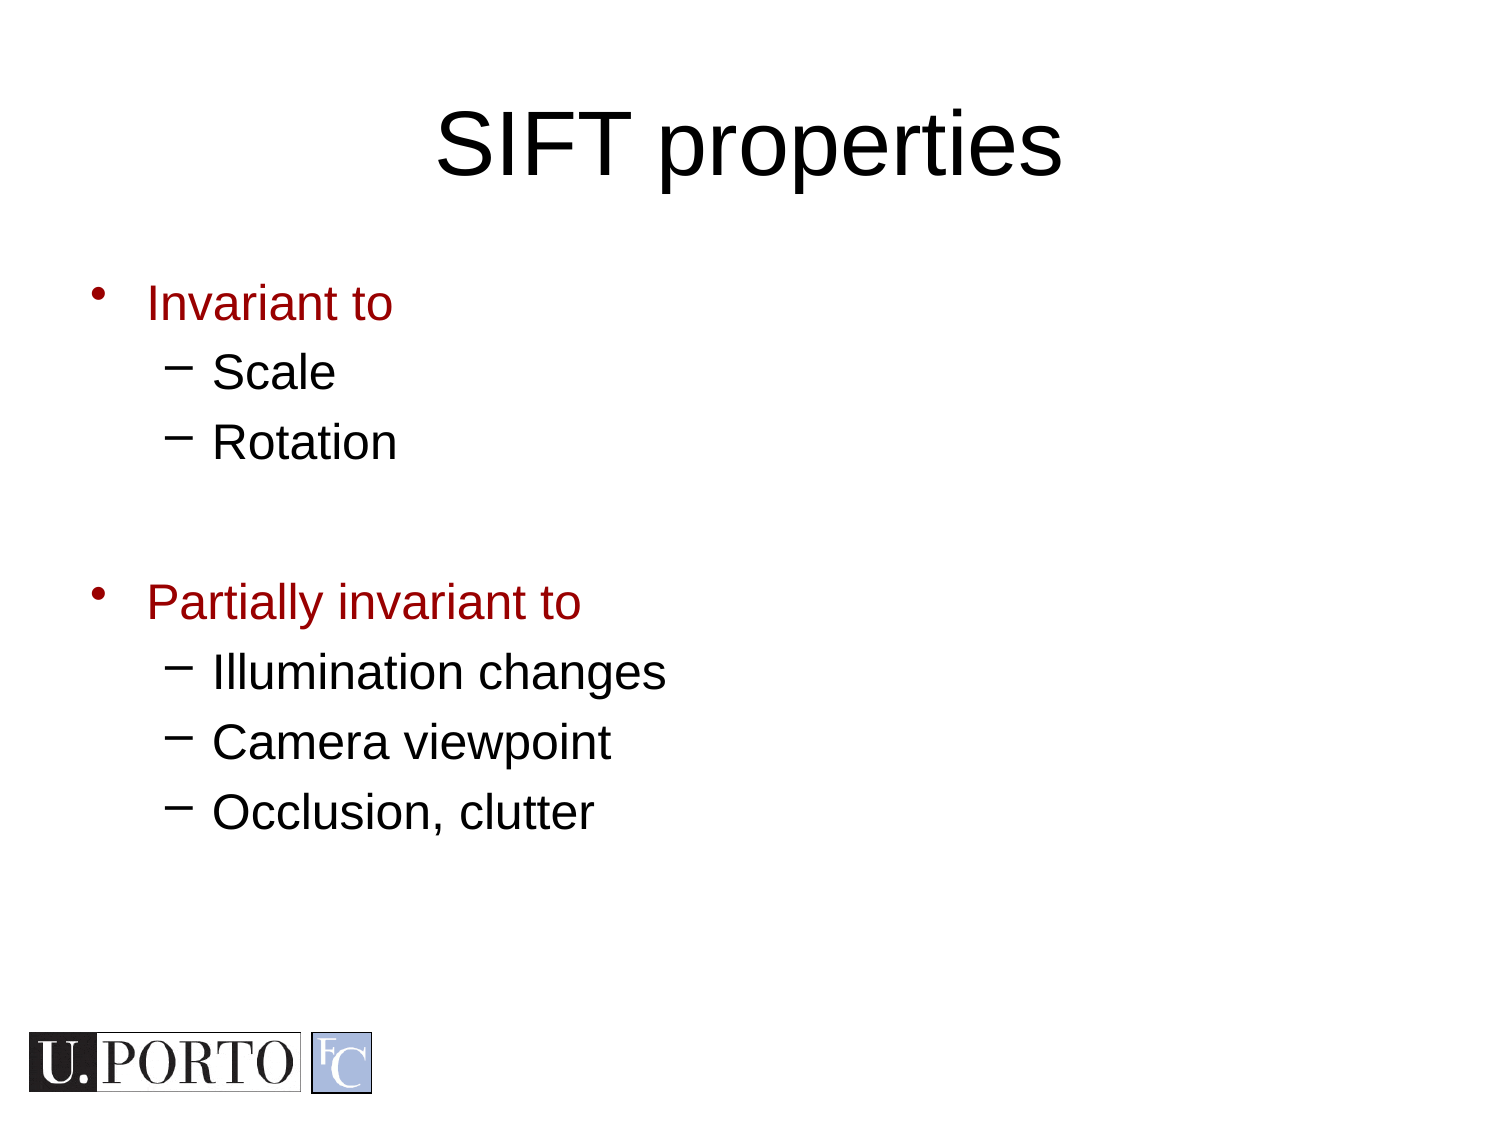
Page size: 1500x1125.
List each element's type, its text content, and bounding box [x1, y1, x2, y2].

list Invariant to Scale Rotation Partially invariant to Illumination changes Camera viewpoint Occlusion, clutter [74, 262, 1426, 1006]
title SIFT properties [74, 44, 1426, 233]
picture [313, 1033, 371, 1092]
picture [29, 1032, 301, 1092]
